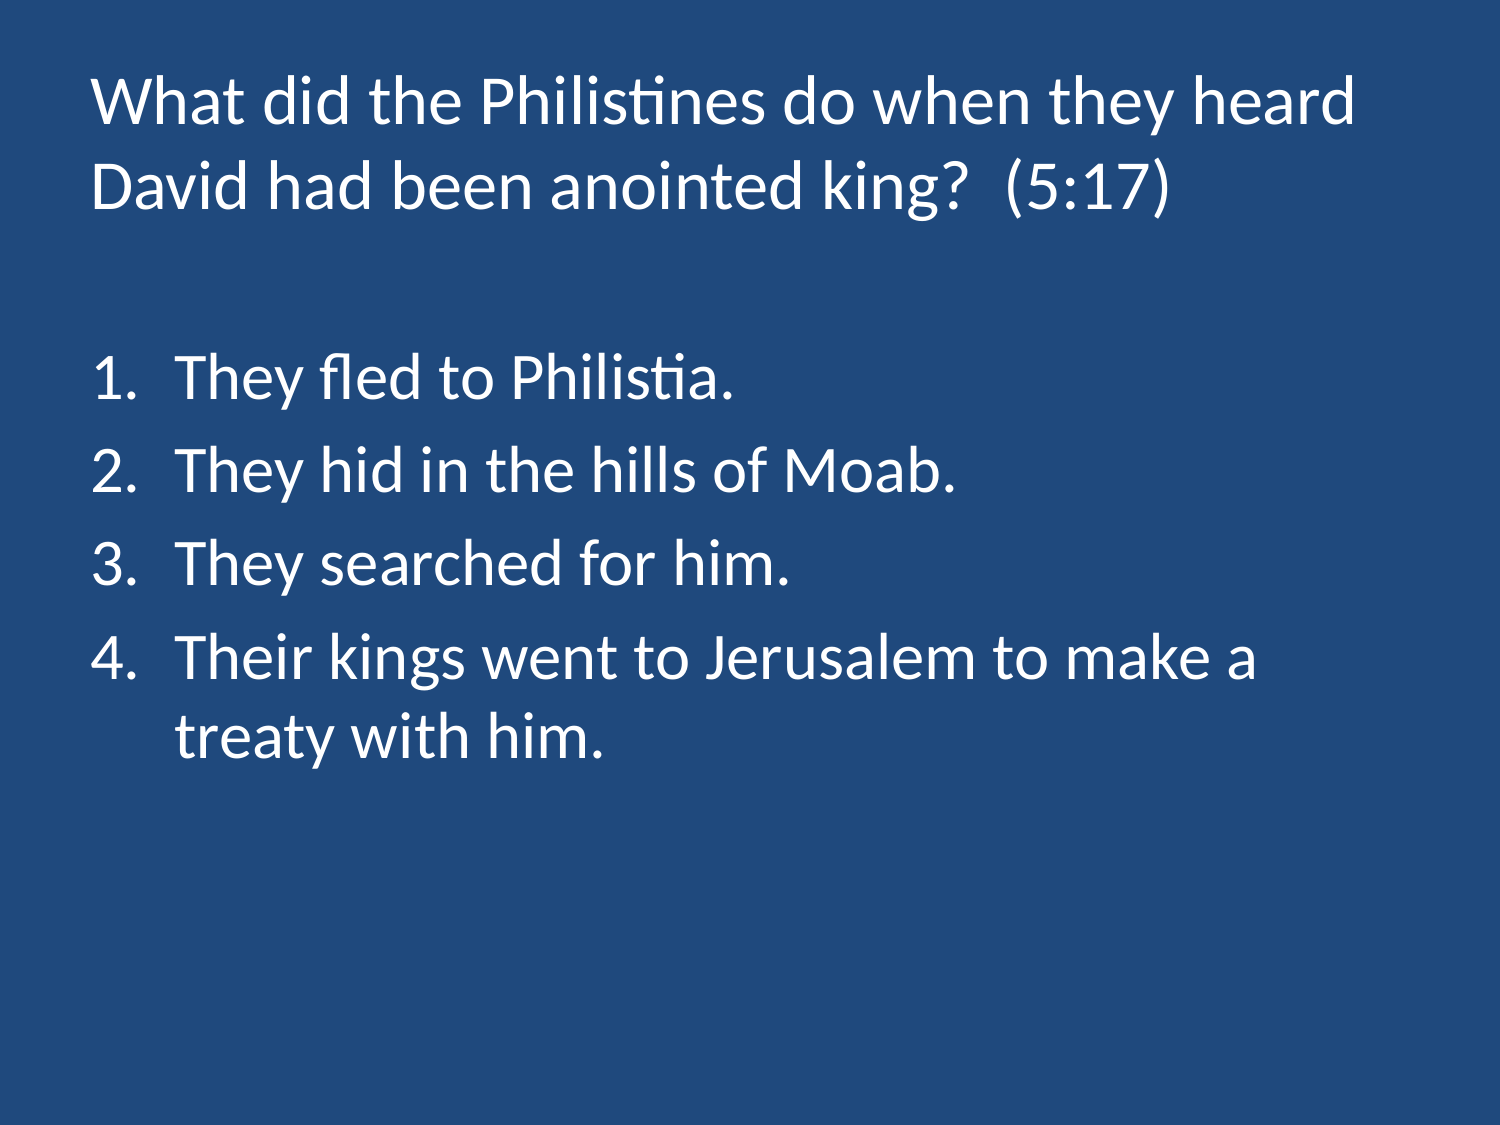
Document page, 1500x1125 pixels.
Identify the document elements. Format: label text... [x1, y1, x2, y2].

list They fled to Philistia. They hid in the hills of Moab. They searched for him. Their kings went to Jerusalem to make a treaty with him. [75, 324, 1425, 1005]
title What did the Philistines do when they heard David had been anointed king? (5:17) [75, 45, 1425, 233]
